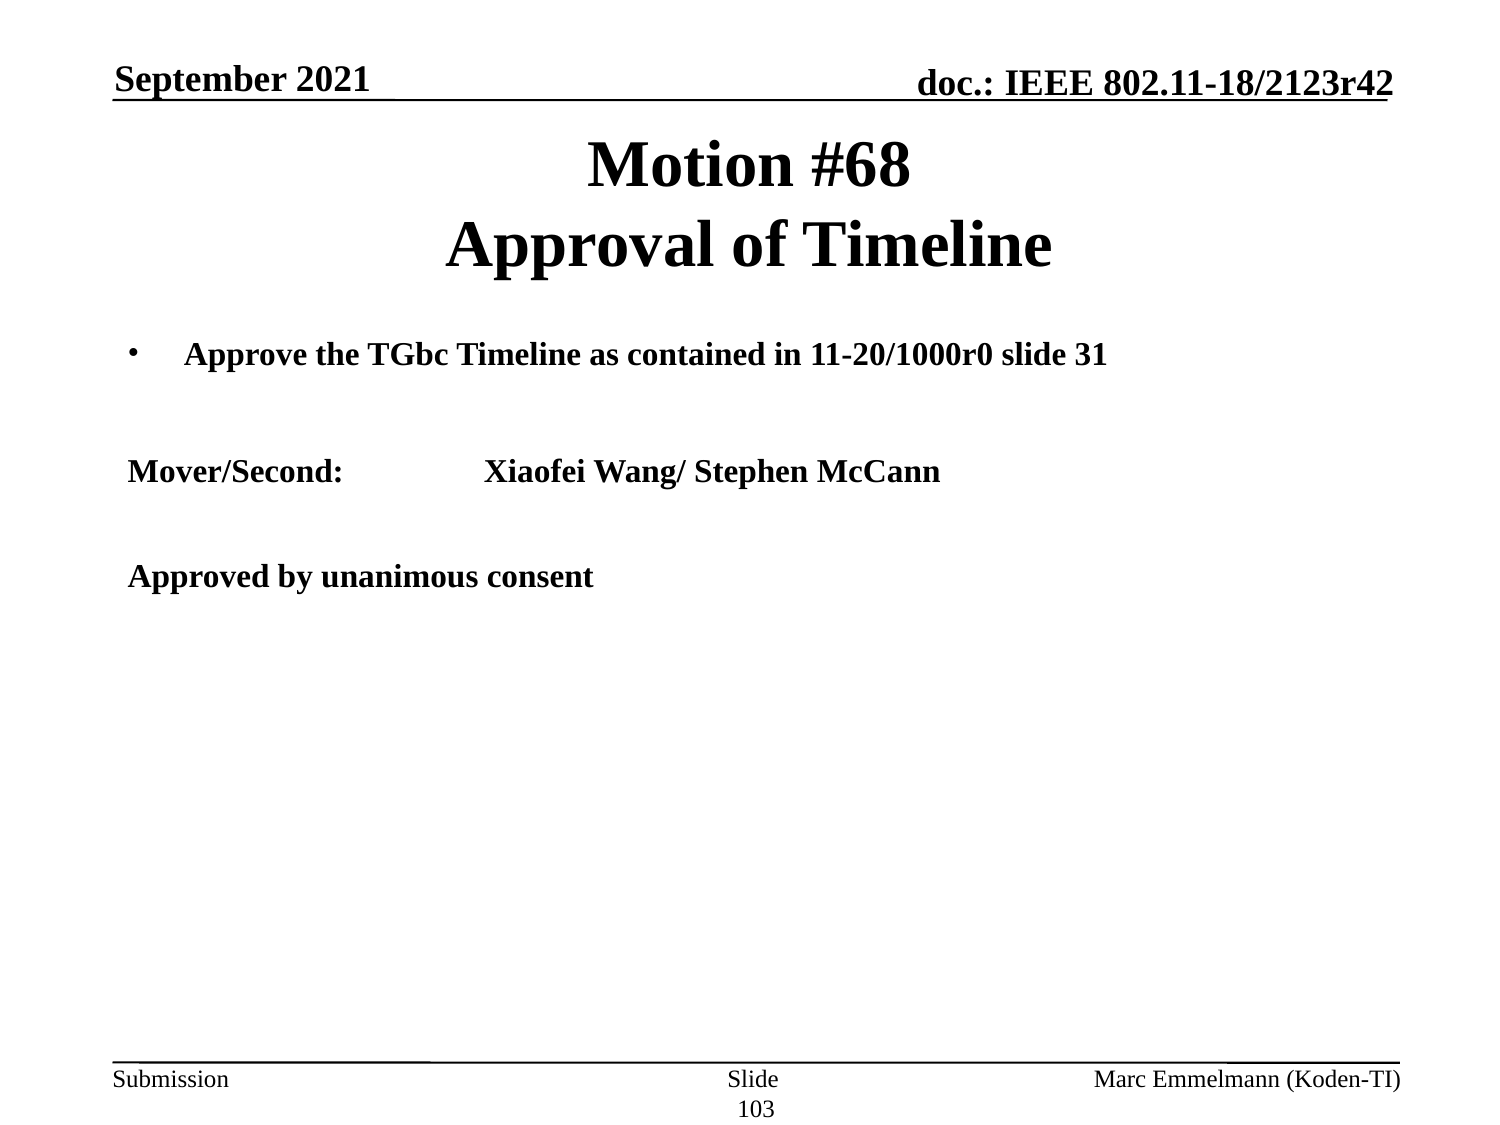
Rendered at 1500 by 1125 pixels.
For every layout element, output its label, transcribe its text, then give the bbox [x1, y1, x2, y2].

footer Marc Emmelmann (Koden-TI) [878, 1061, 1402, 1093]
list Approve the TGbc Timeline as contained in 11-20/1000r0 slide 31 Mover/Second: Xiaofei Wang/ Stephen McCann Approved by unanimous consent [112, 324, 1388, 1000]
slide_number Slide 103 [712, 1061, 800, 1123]
title Motion #68 Approval of Timeline [112, 112, 1388, 288]
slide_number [114, 54, 423, 100]
